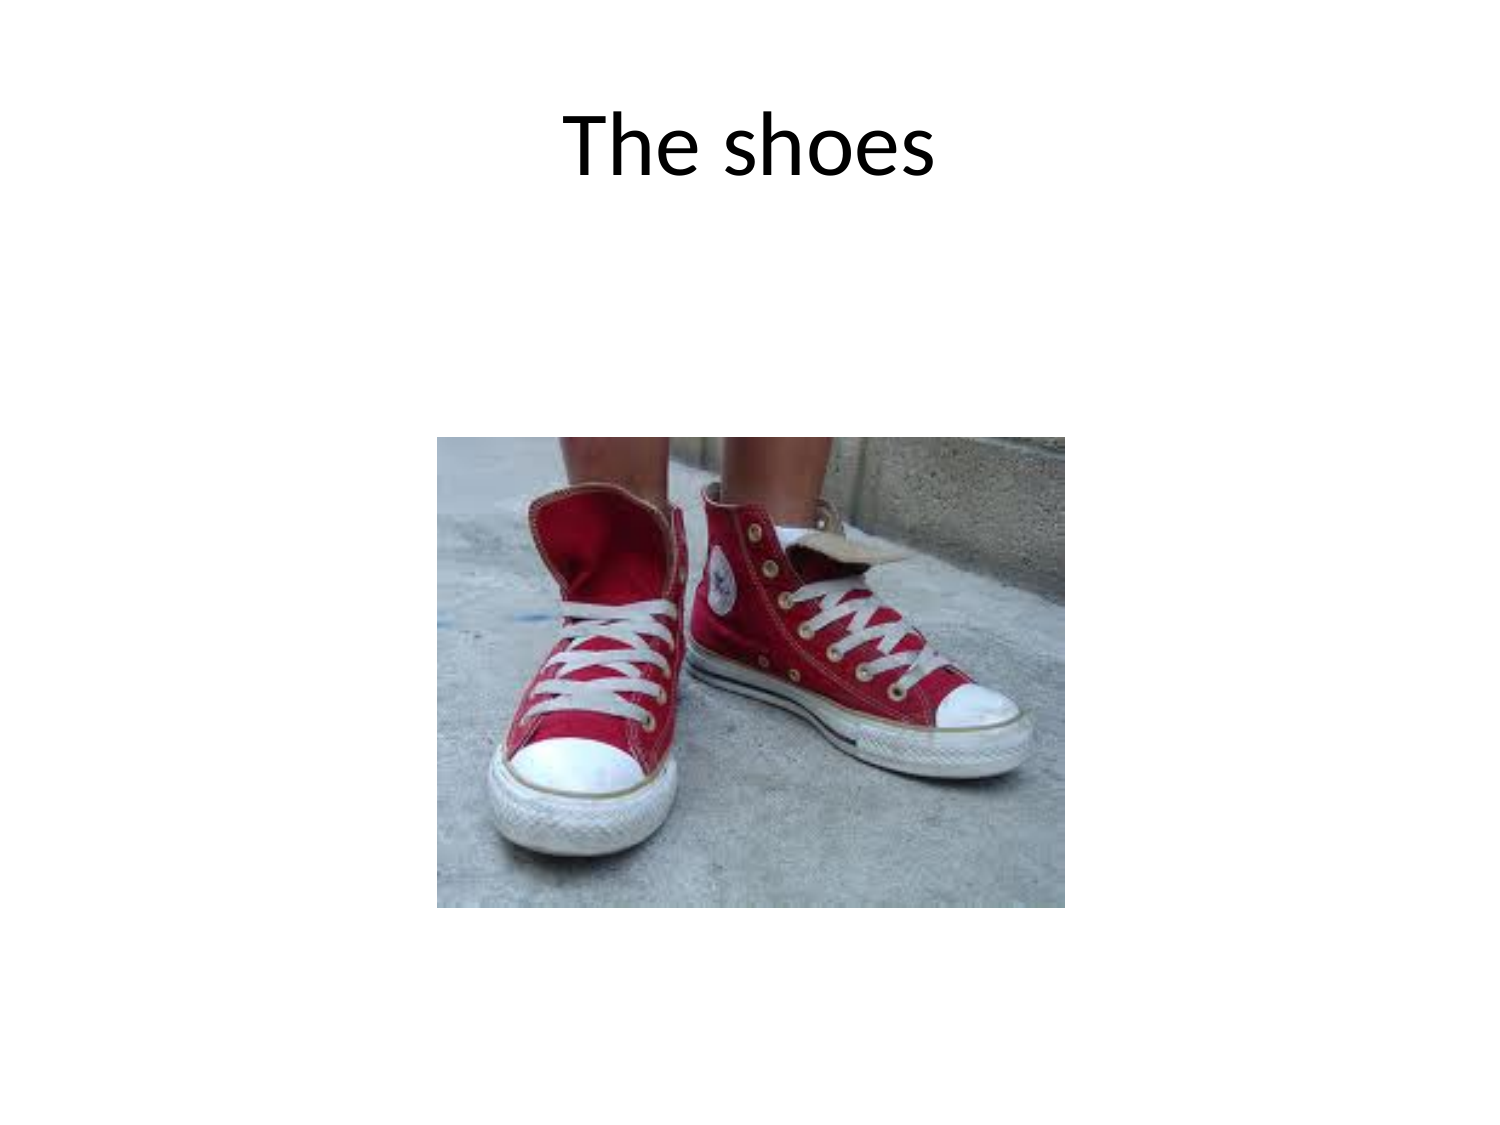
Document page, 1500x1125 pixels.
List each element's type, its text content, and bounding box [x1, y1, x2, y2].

title The shoes [75, 45, 1425, 233]
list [437, 437, 1066, 908]
